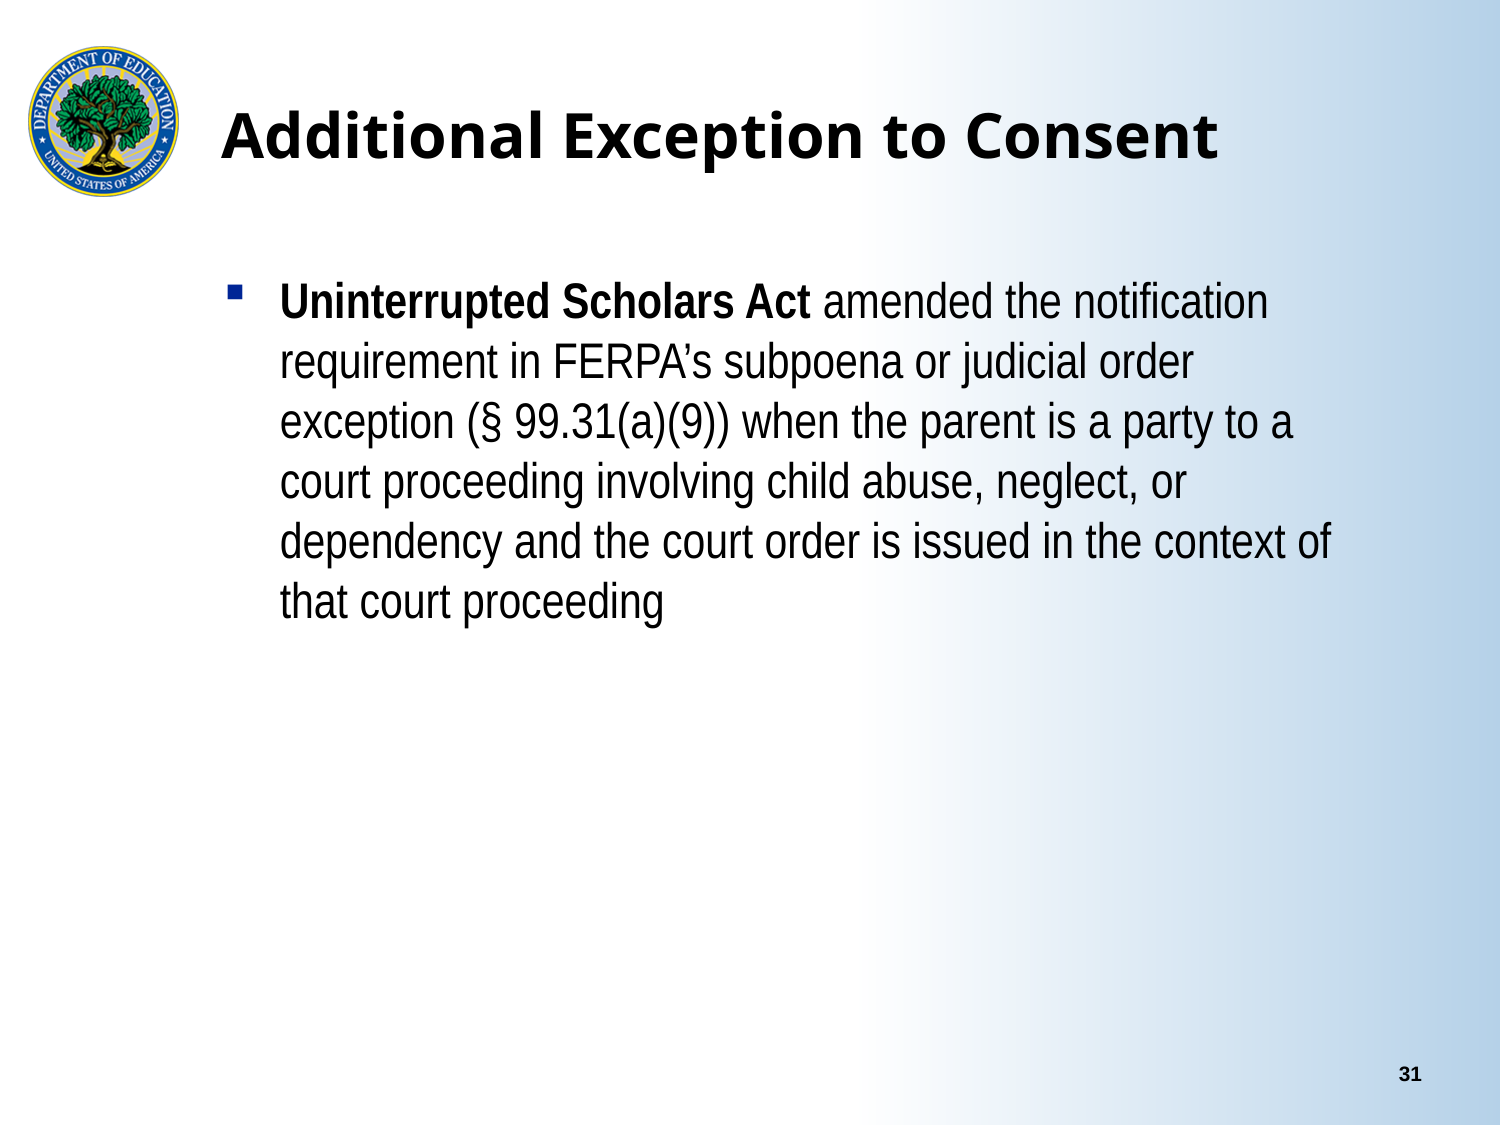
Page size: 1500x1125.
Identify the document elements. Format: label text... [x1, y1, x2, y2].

picture [28, 46, 179, 197]
list Uninterrupted Scholars Act amended the notification requirement in FERPA’s subpoena or judicial order exception (§ 99.31(a)(9)) when the parent is a party to a court proceeding involving child abuse, neglect, or dependency and the court order is issued in the context of that court proceeding [208, 260, 1355, 1041]
title Additional Exception to Consent [206, 39, 1353, 228]
slide_number 31 [1362, 1042, 1437, 1103]
